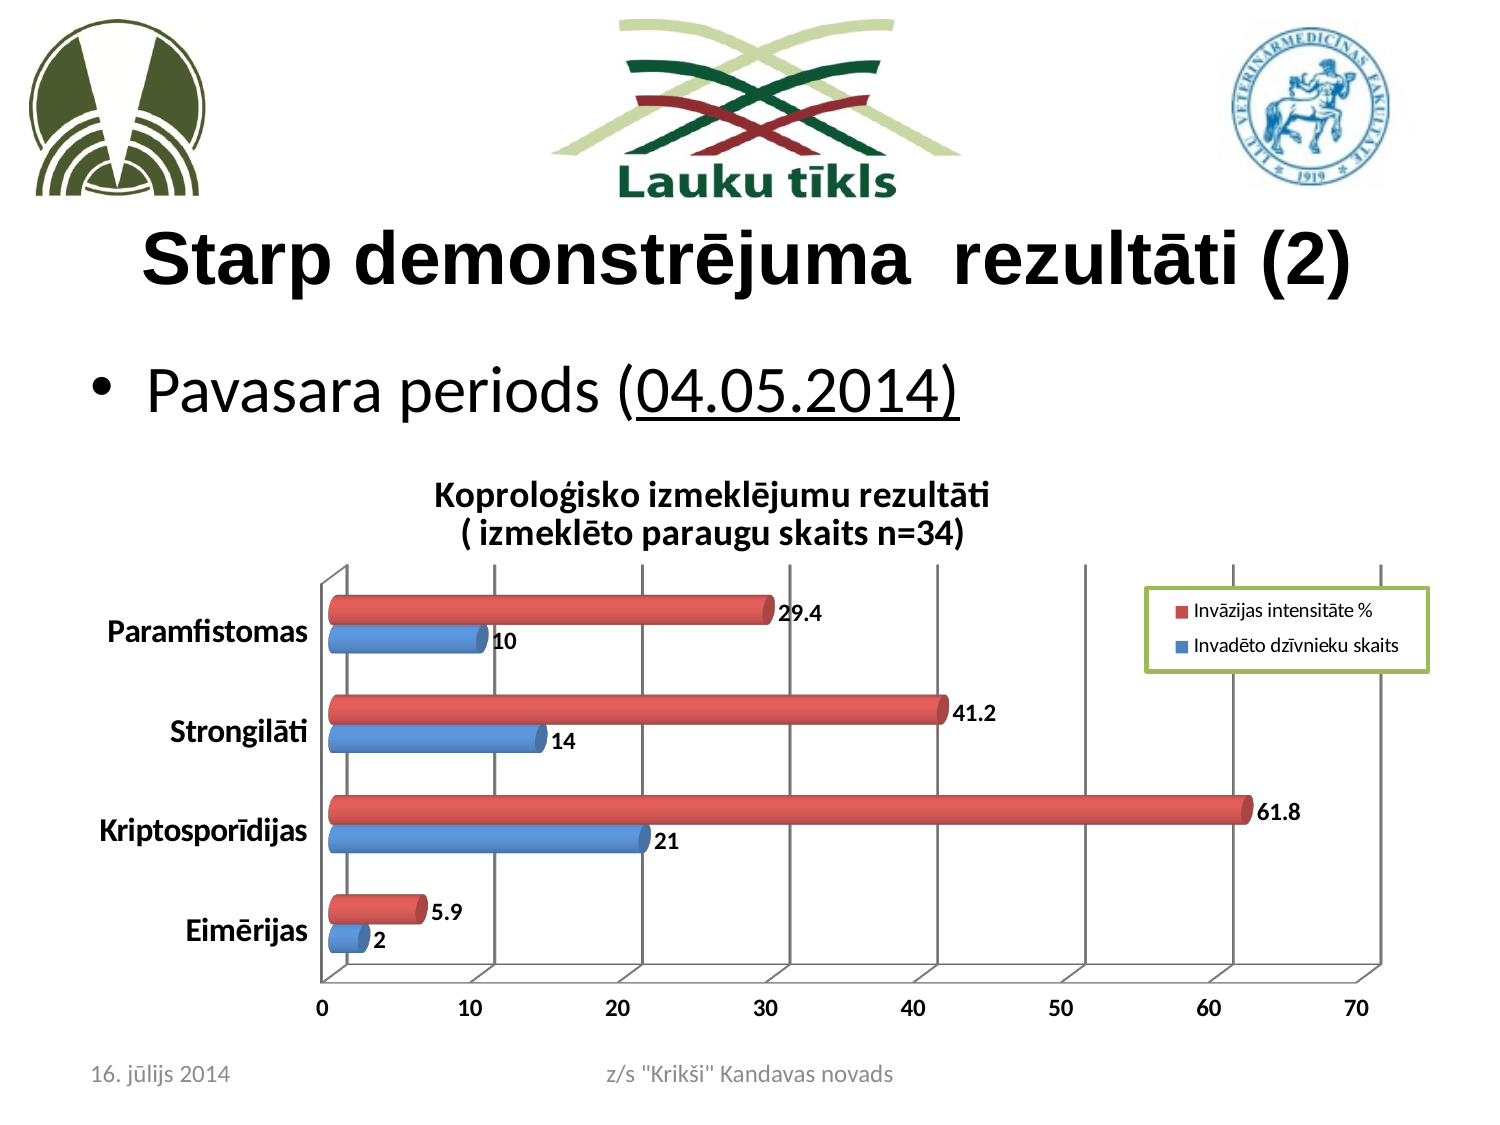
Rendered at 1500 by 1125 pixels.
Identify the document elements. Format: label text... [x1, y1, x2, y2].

chart [29, 432, 1459, 1036]
title Starp demonstrējuma rezultāti (2) [72, 160, 1423, 349]
picture [1218, 18, 1424, 198]
slide_number 16. jūlijs 2014 [75, 1045, 425, 1103]
picture [29, 18, 208, 198]
footer z/s "Krikši" Kandavas novads [512, 1045, 988, 1103]
list Pavasara periods (04.05.2014) [75, 338, 1425, 430]
picture [548, 18, 962, 198]
